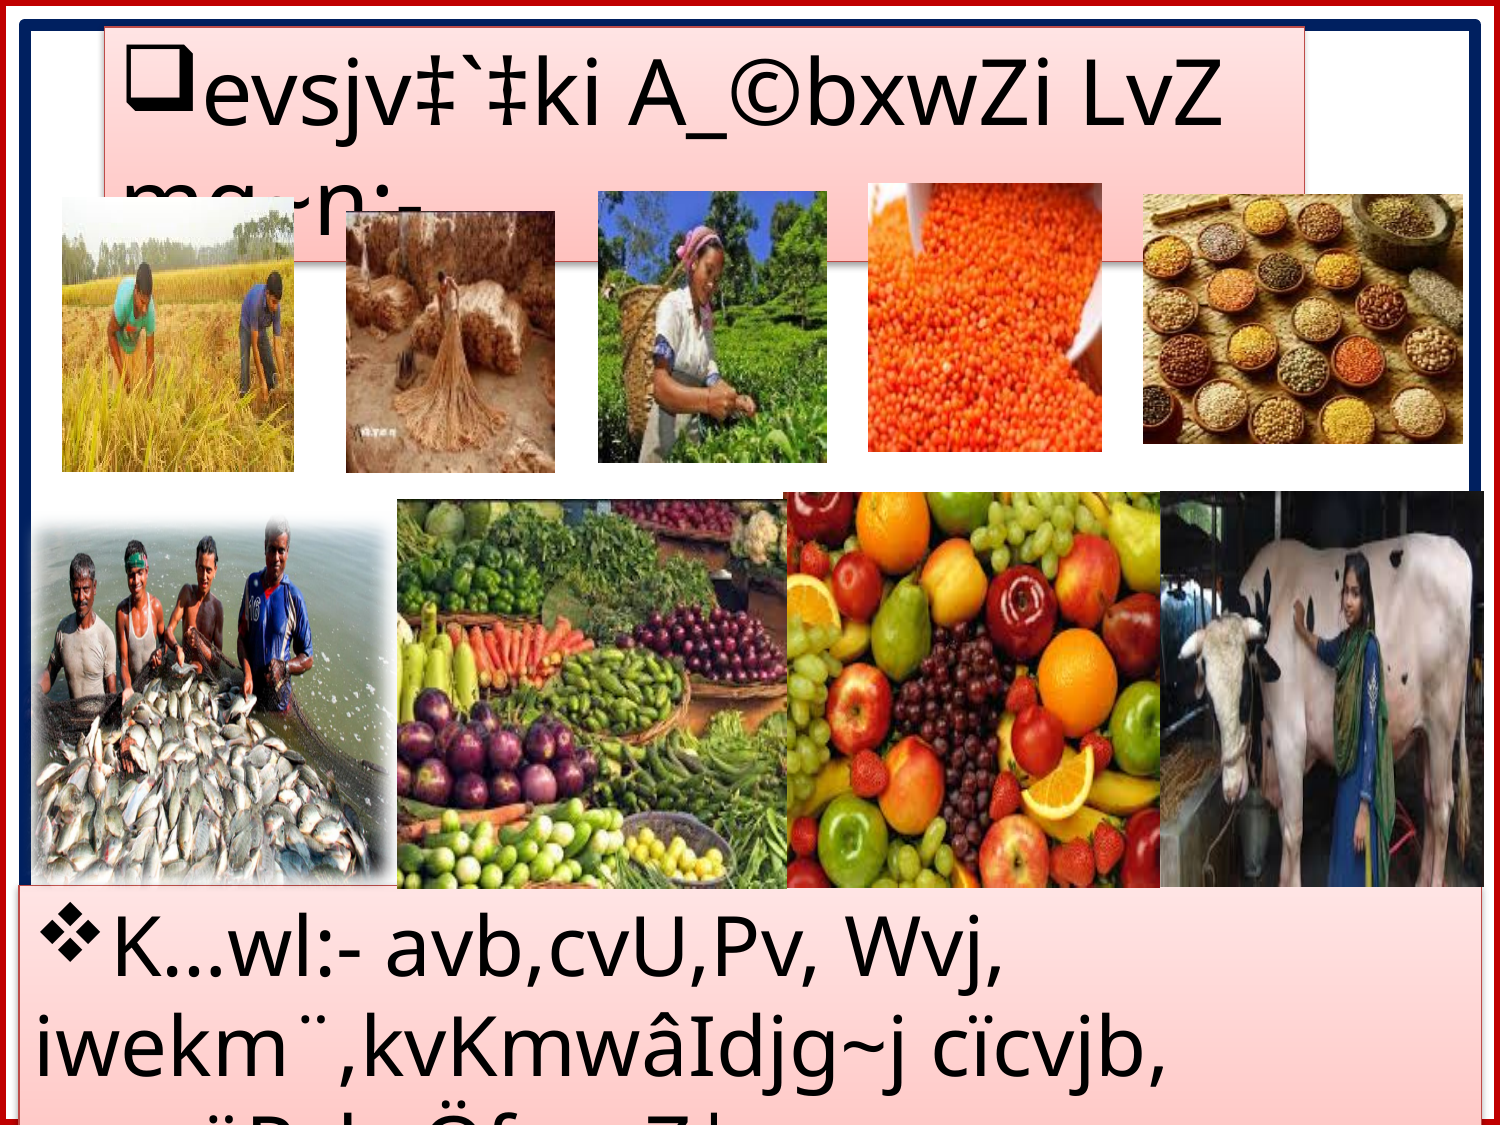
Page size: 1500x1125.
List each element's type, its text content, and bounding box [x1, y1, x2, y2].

picture [868, 183, 1102, 453]
text_box K…wl:- avb,cvU,Pv, Wvj, iwekm¨,kvKmwâIdjg~j cïcvjb, grm¨Pvl cÖf…wZ| [18, 895, 1482, 1125]
text_box [0, 0, 1500, 1125]
picture [345, 211, 555, 474]
picture [62, 197, 294, 473]
picture [598, 191, 827, 463]
text_box [23, 23, 1477, 510]
picture [19, 490, 1485, 894]
text_box evsjv‡`‡ki A_©bxwZi LvZ mg~n:- [104, 26, 1305, 262]
picture [1143, 194, 1463, 444]
